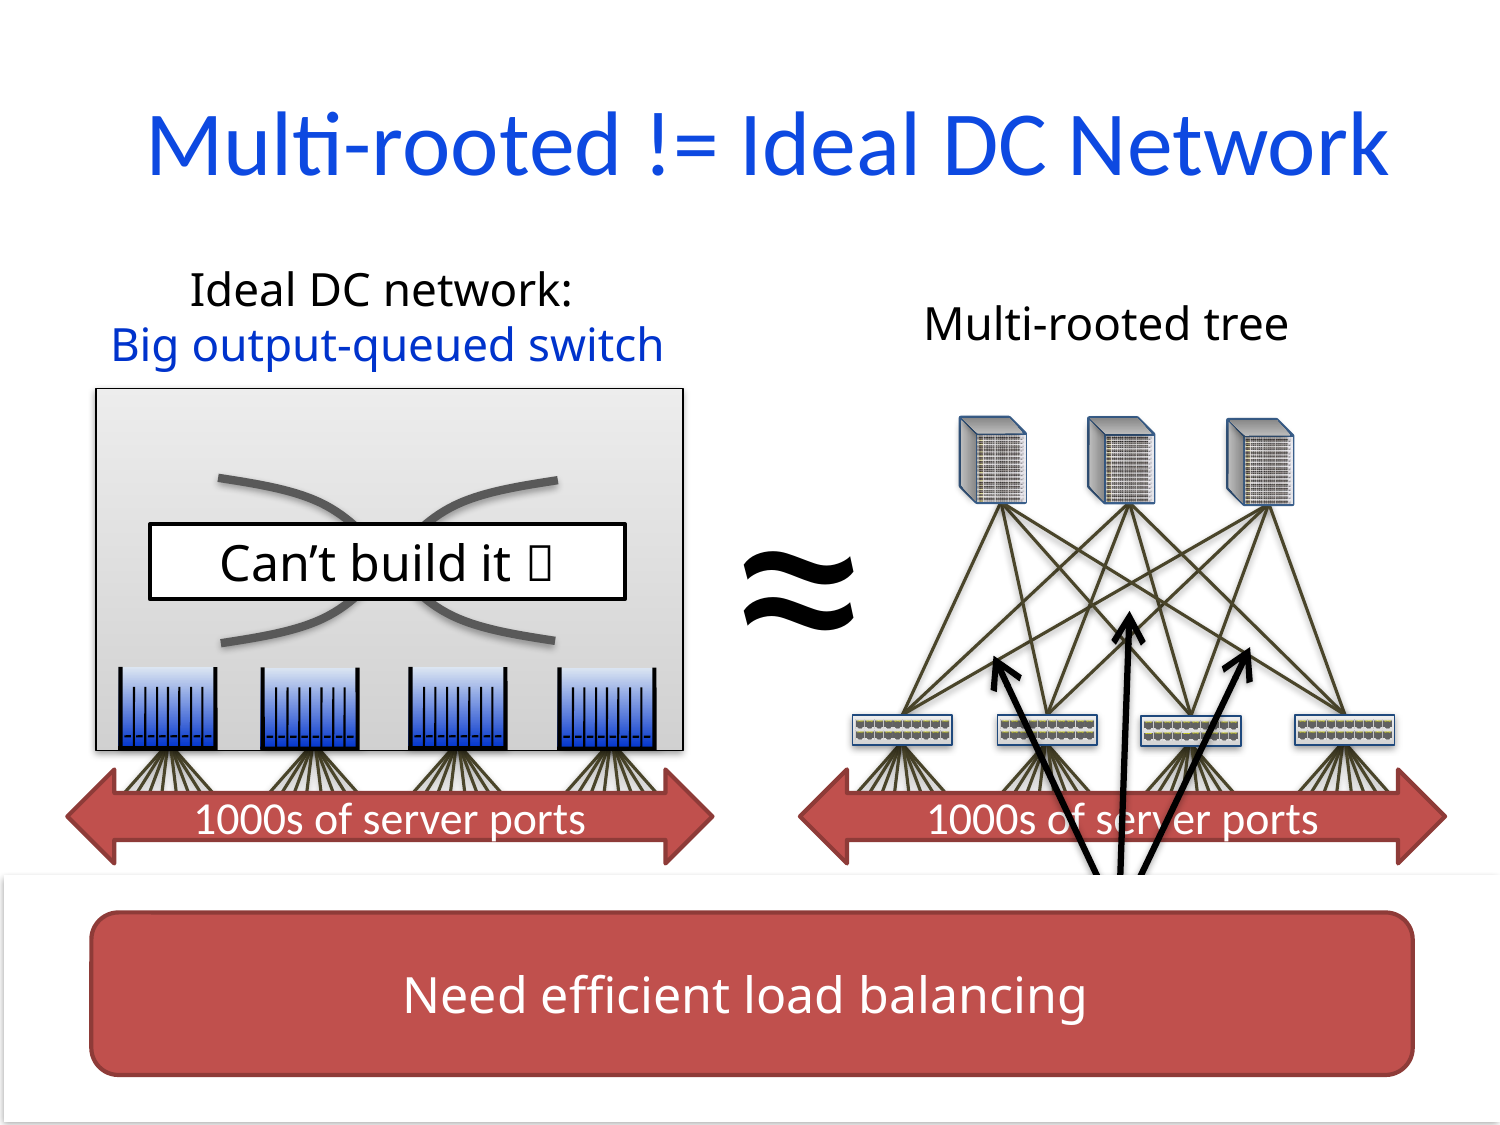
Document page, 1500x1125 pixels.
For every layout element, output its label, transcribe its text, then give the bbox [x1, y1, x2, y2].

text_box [824, 610, 1413, 873]
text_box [799, 287, 1446, 864]
title Multi-rooted != Ideal DC Network [75, 45, 1463, 233]
text_box ≈ [766, 387, 794, 748]
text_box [3, 874, 1500, 1123]
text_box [12, 253, 763, 864]
